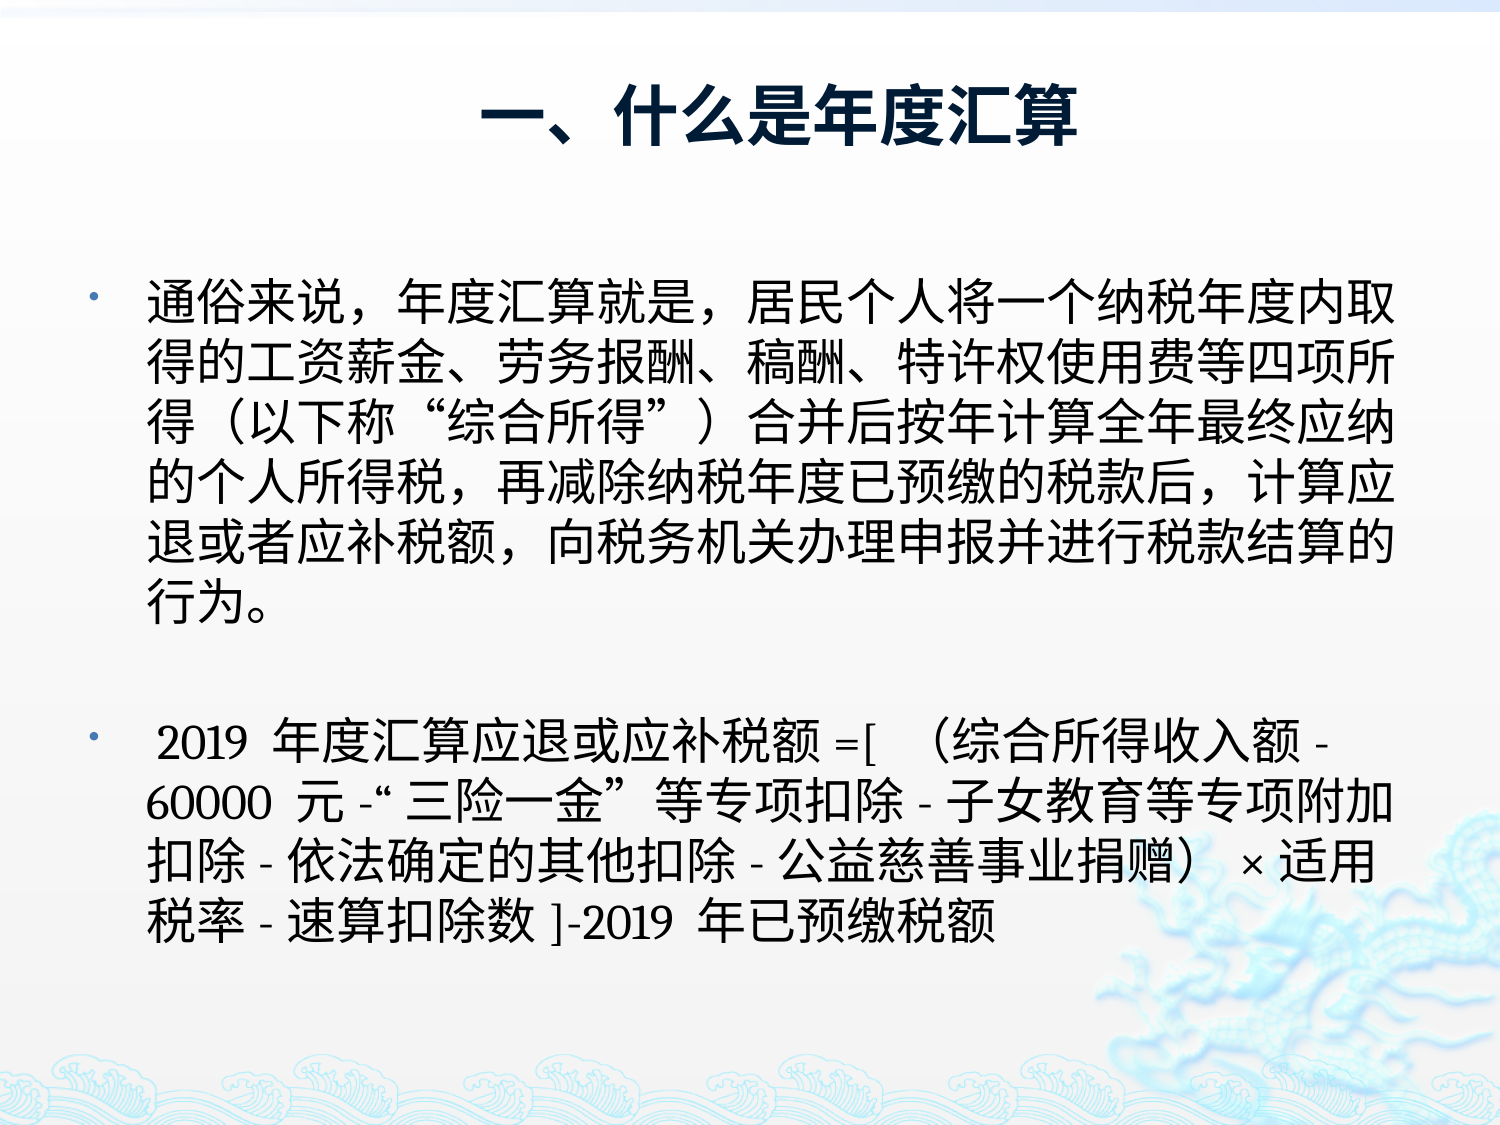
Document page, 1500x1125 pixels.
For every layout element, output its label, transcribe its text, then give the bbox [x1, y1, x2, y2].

list 通俗来说，年度汇算就是，居民个人将一个纳税年度内取得的工资薪金、劳务报酬、稿酬、特许权使用费等四项所得（以下称“综合所得”）合并后按年计算全年最终应纳的个人所得税，再减除纳税年度已预缴的税款后，计算应退或者应补税额，向税务机关办理申报并进行税款结算的行为。 2019 年度汇算应退或应补税额=[ （综合所得收入额-60000 元-“三险一金”等专项扣除-子女教育等专项附加扣除-依法确定的其他扣除-公益慈善事业捐赠）×适用税率-速算扣除数]-2019 年已预缴税额 [75, 262, 1425, 1005]
title 一、什么是年度汇算 [150, 54, 1425, 173]
